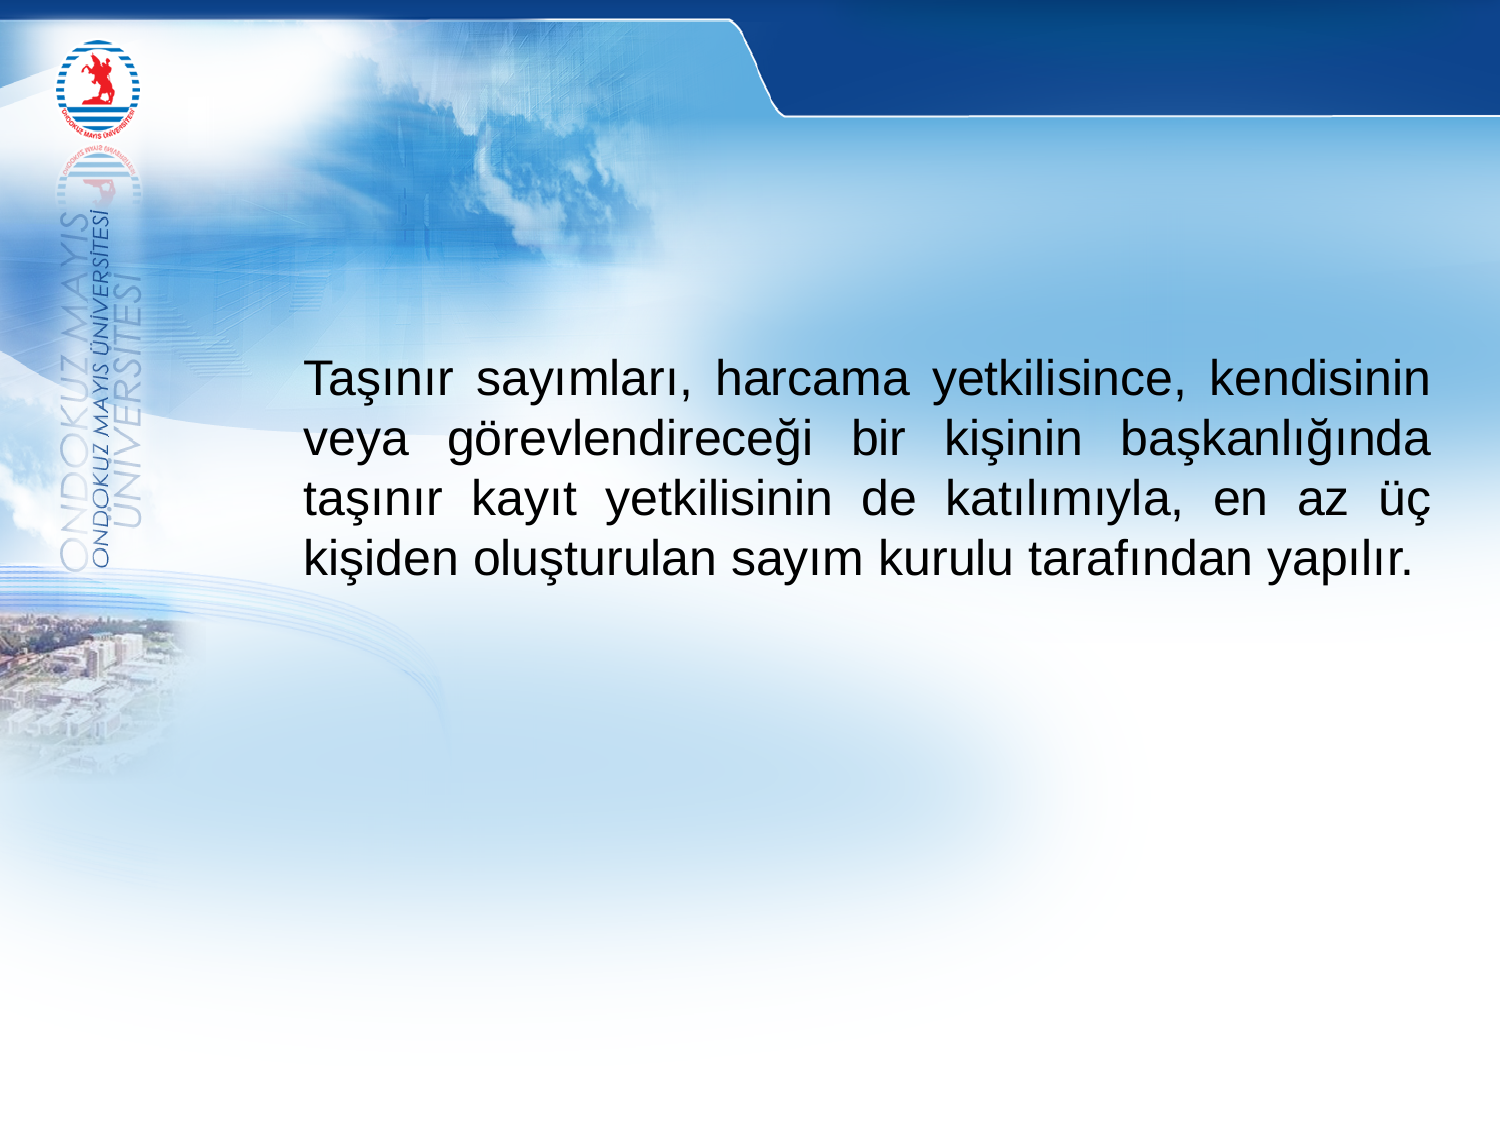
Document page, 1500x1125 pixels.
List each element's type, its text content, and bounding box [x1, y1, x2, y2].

picture [0, 0, 1500, 1125]
text_box Taşınır sayımları, harcama yetkilisince, kendisinin veya görevlendireceği bir kişinin başkanlığında taşınır kayıt yetkilisinin de katılımıyla, en az üç kişiden oluşturulan sayım kurulu tarafından yapılır. [289, 338, 1447, 593]
